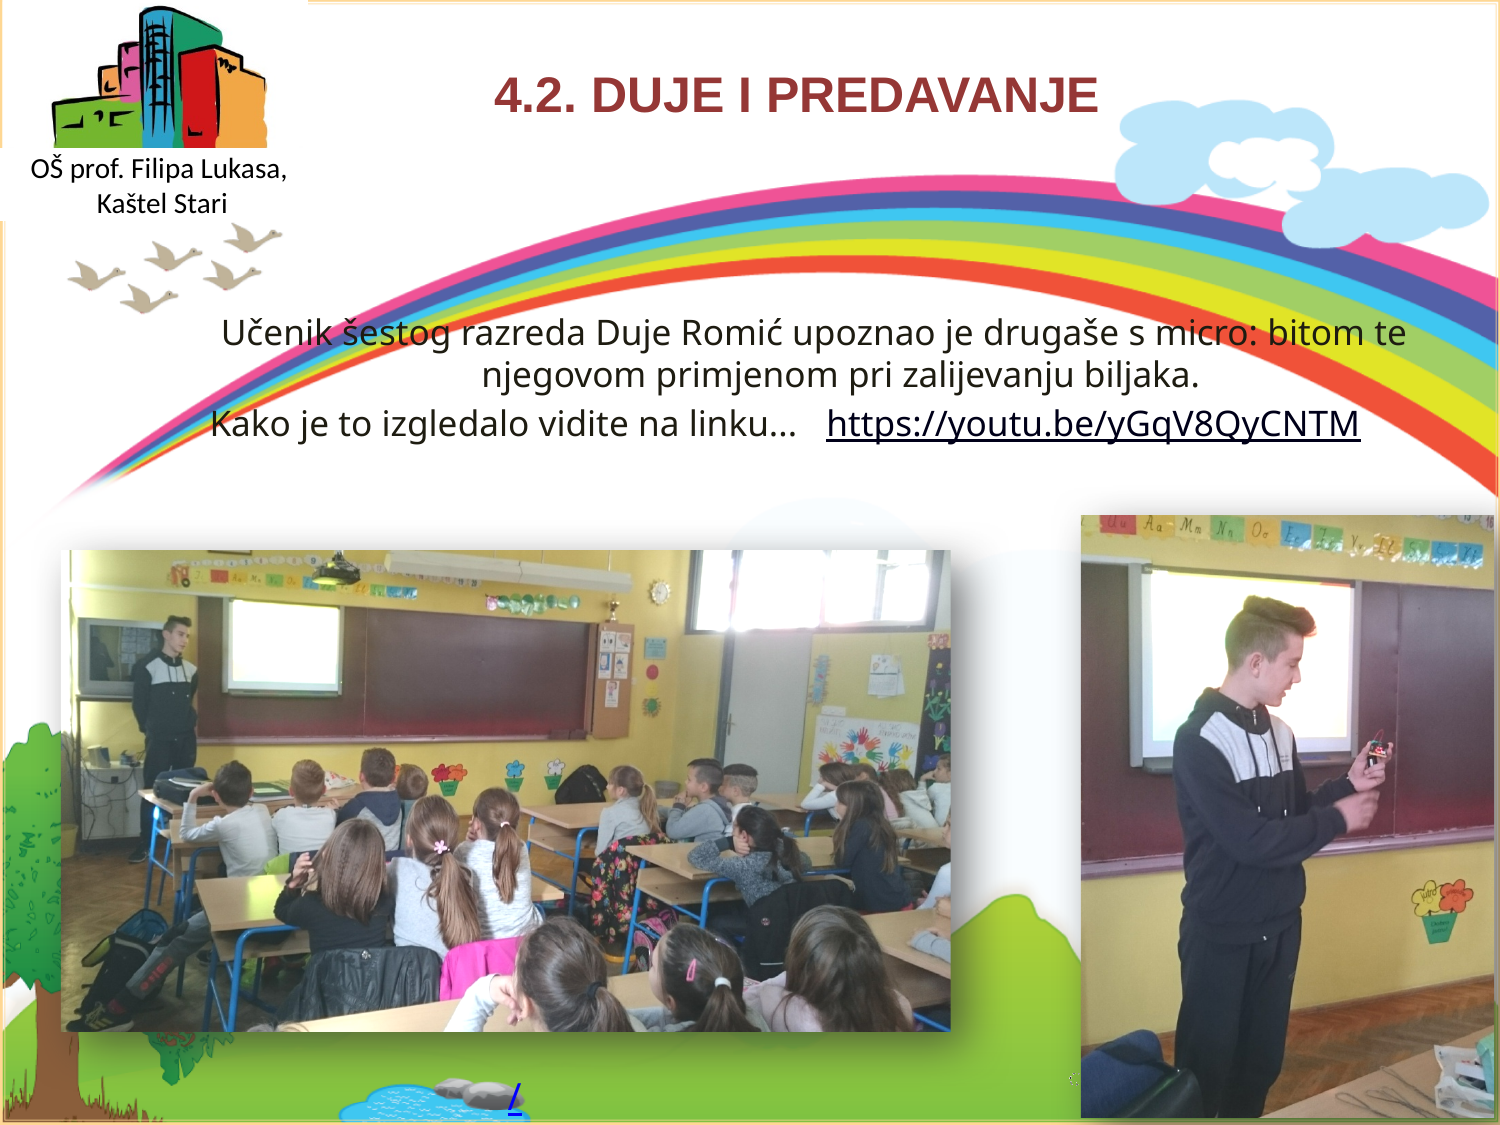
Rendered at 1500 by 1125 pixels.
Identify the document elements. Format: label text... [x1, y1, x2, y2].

picture [0, 0, 1500, 1125]
text_box OŠ prof. Filipa Lukasa, Kaštel Stari [0, 148, 325, 220]
subtitle 4.2. DUJE I PREDAVANJE [371, 54, 1223, 181]
list Učenik šestog razreda Duje Romić upoznao je drugaše s micro: bitom te njegovom primjenom pri zalijevanju biljaka. Kako je to izgledalo vidite na linku... https://youtu.be/yGqV8QyCNTM [194, 302, 1436, 492]
